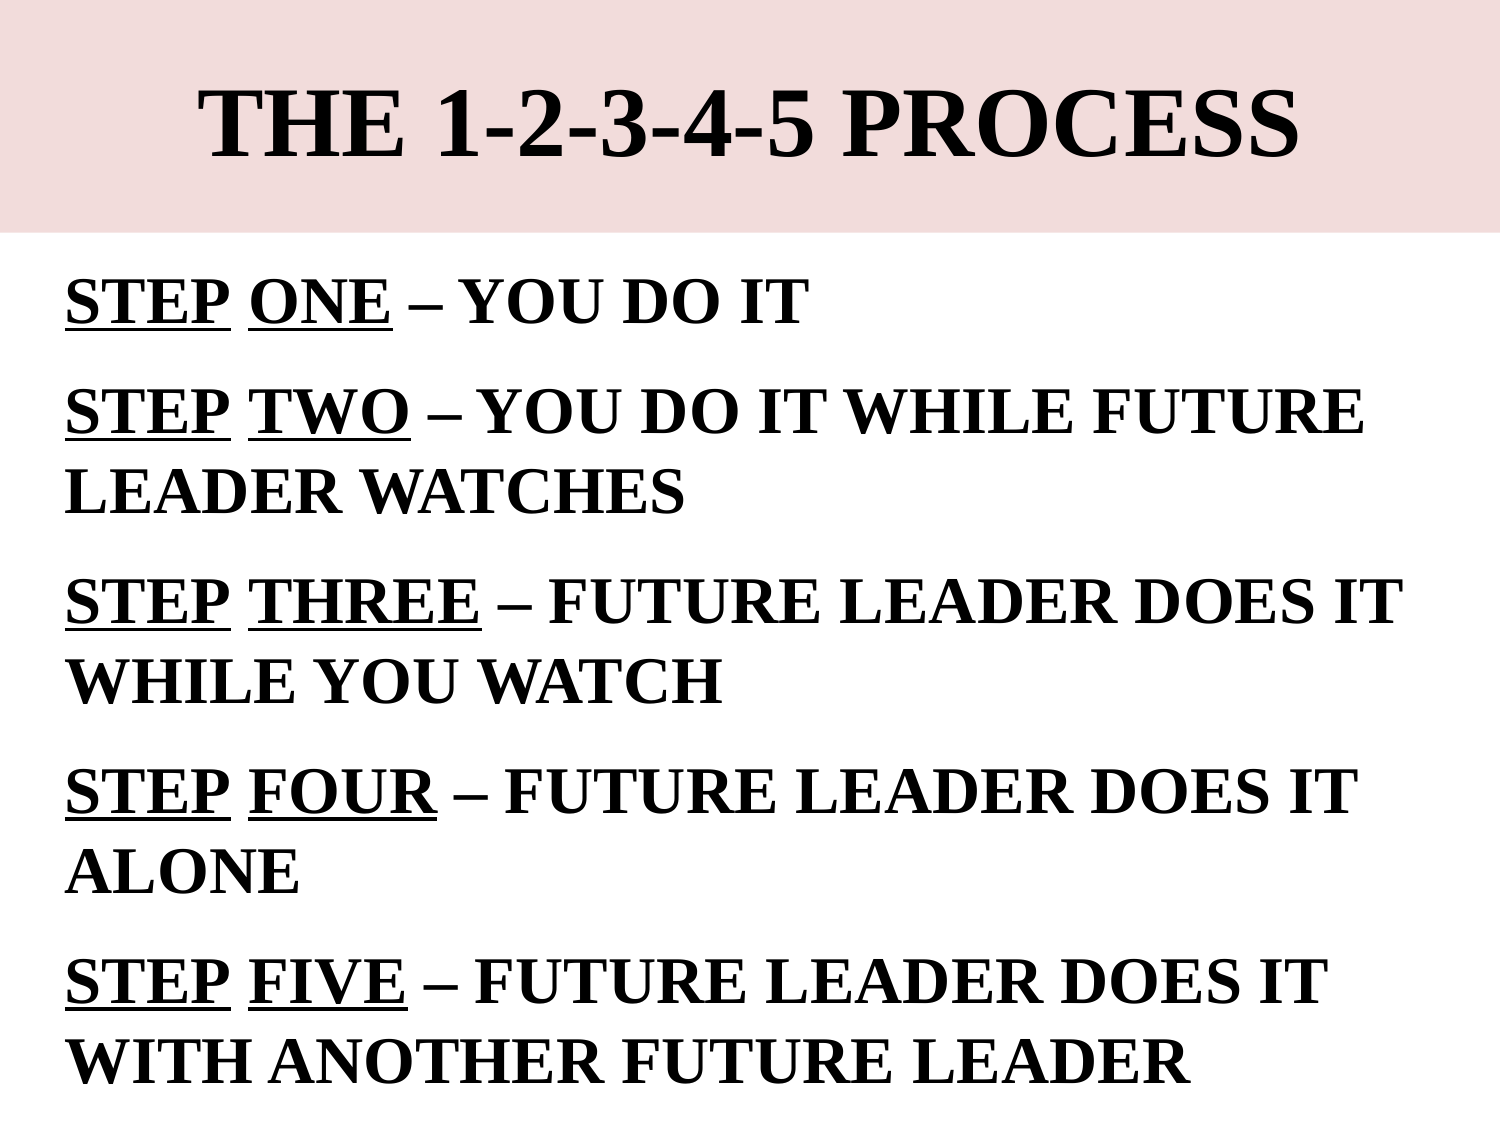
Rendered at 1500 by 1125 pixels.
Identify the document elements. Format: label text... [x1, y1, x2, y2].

text_box STEP ONE – YOU DO IT STEP TWO – YOU DO IT WHILE FUTURE LEADER WATCHES STEP THREE – FUTURE LEADER DOES IT WHILE YOU WATCH STEP FOUR – FUTURE LEADER DOES IT ALONE STEP FIVE – FUTURE LEADER DOES IT WITH ANOTHER FUTURE LEADER [50, 249, 1438, 1105]
title THE 1-2-3-4-5 PROCESS [0, 0, 1500, 233]
